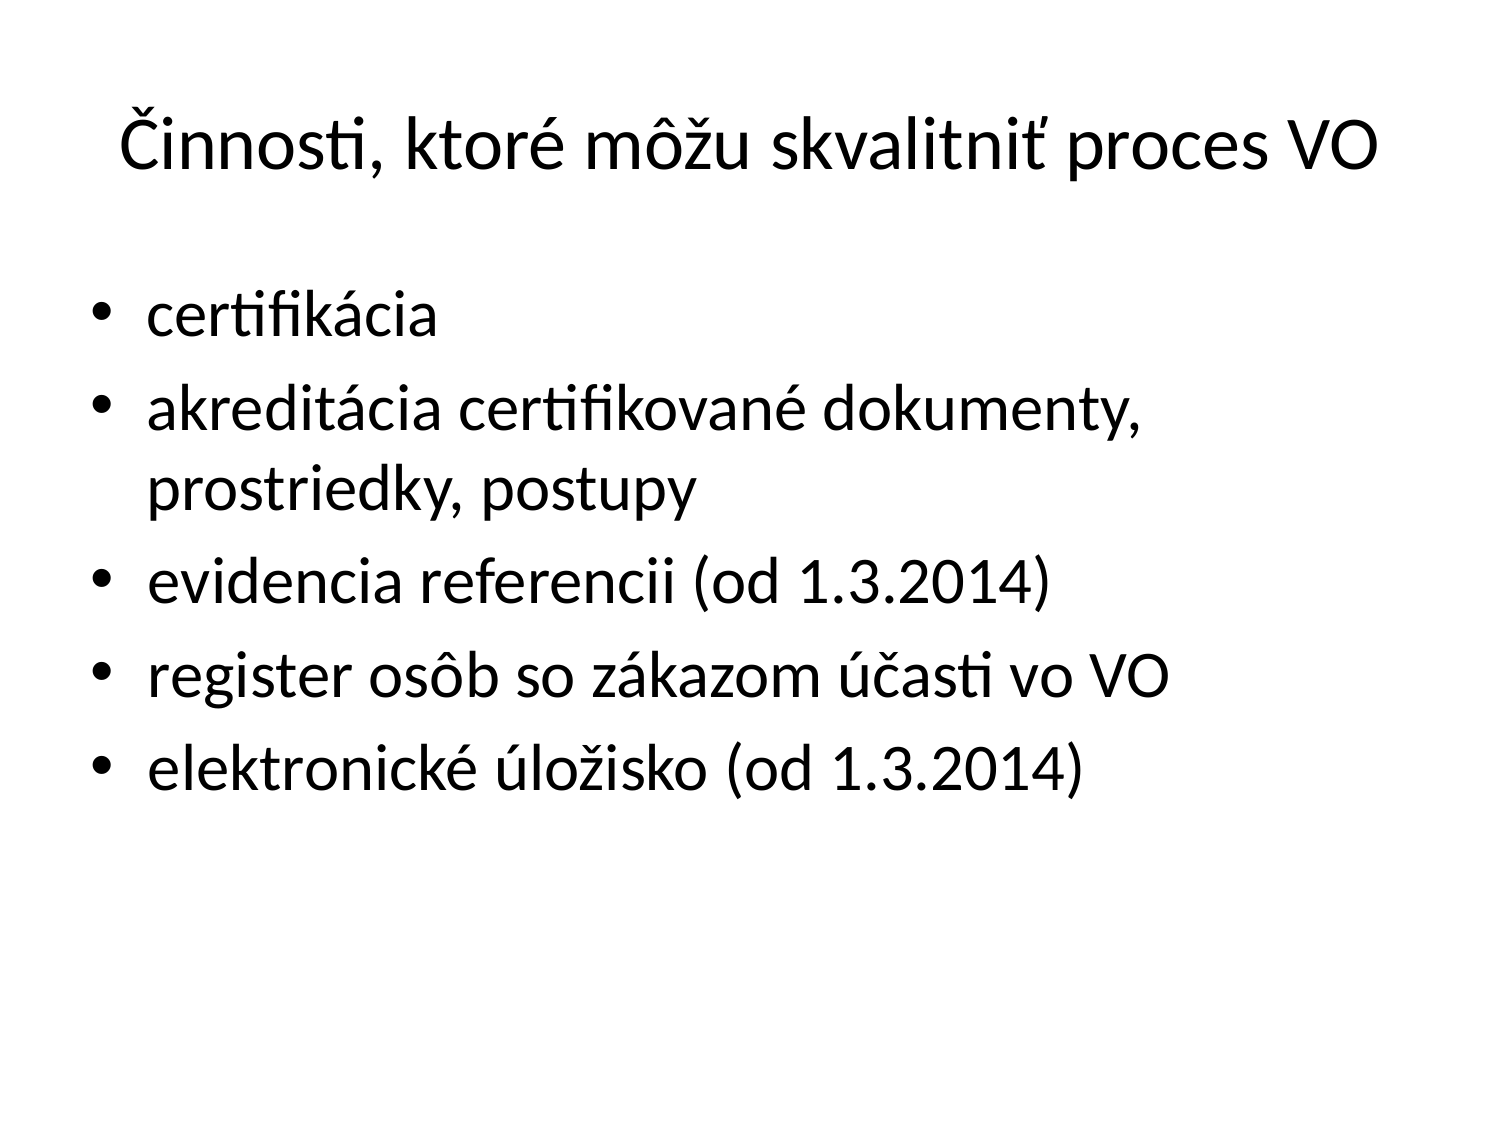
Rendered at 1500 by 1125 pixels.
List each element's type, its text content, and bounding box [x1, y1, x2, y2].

title Činnosti, ktoré môžu skvalitniť proces VO [75, 45, 1425, 233]
list certifikácia akreditácia certifikované dokumenty, prostriedky, postupy evidencia referencii (od 1.3.2014) register osôb so zákazom účasti vo VO elektronické úložisko (od 1.3.2014) [75, 262, 1425, 1005]
